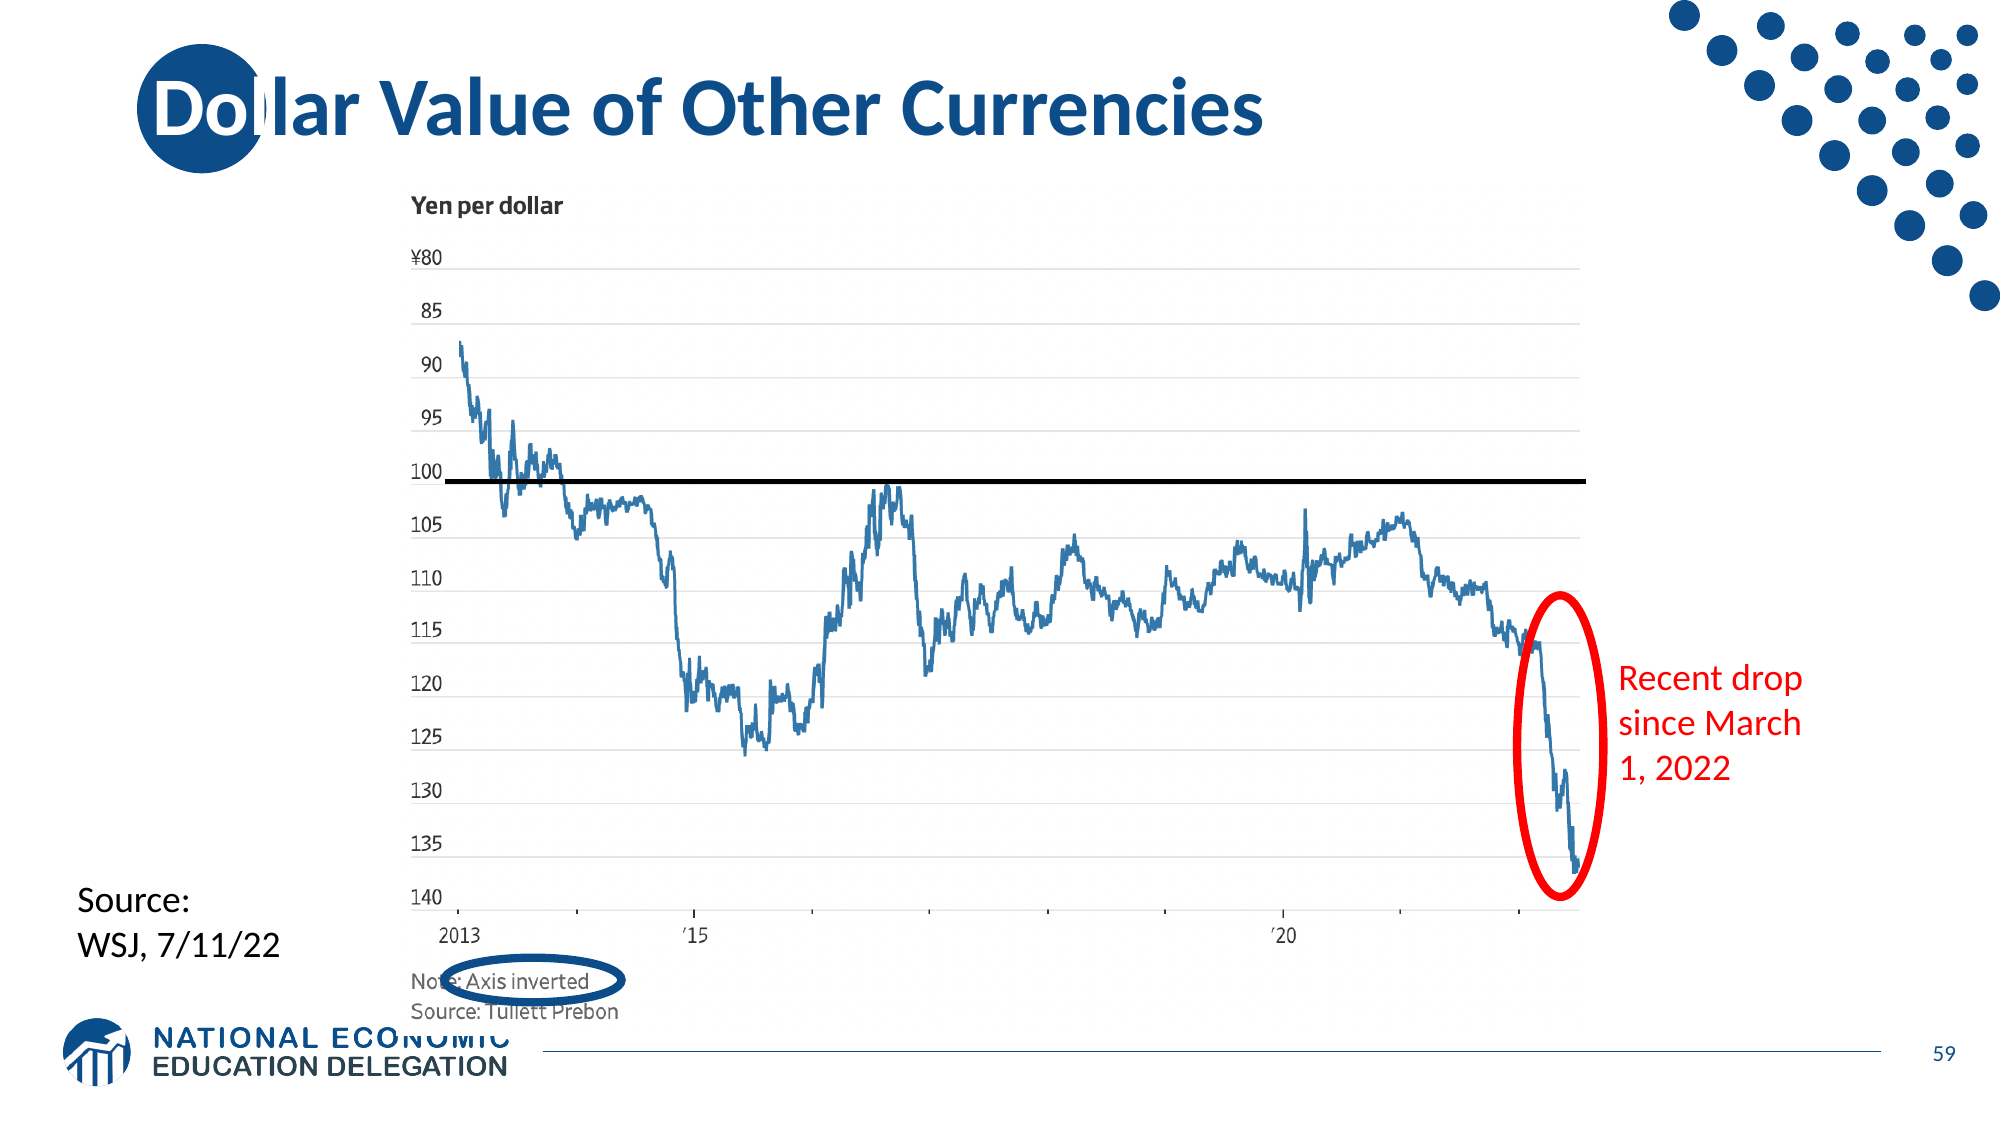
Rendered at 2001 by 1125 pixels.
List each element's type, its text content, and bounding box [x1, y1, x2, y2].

text_box Recent drop since March 1, 2022 [1603, 645, 1824, 796]
picture [55, 181, 1587, 1091]
text_box [1587, 624, 1603, 868]
text_box Source: WSJ, 7/11/22 [62, 868, 308, 973]
slide_number 59 [1521, 1022, 1972, 1082]
title Dollar Value of Other Currencies [137, 0, 1863, 218]
